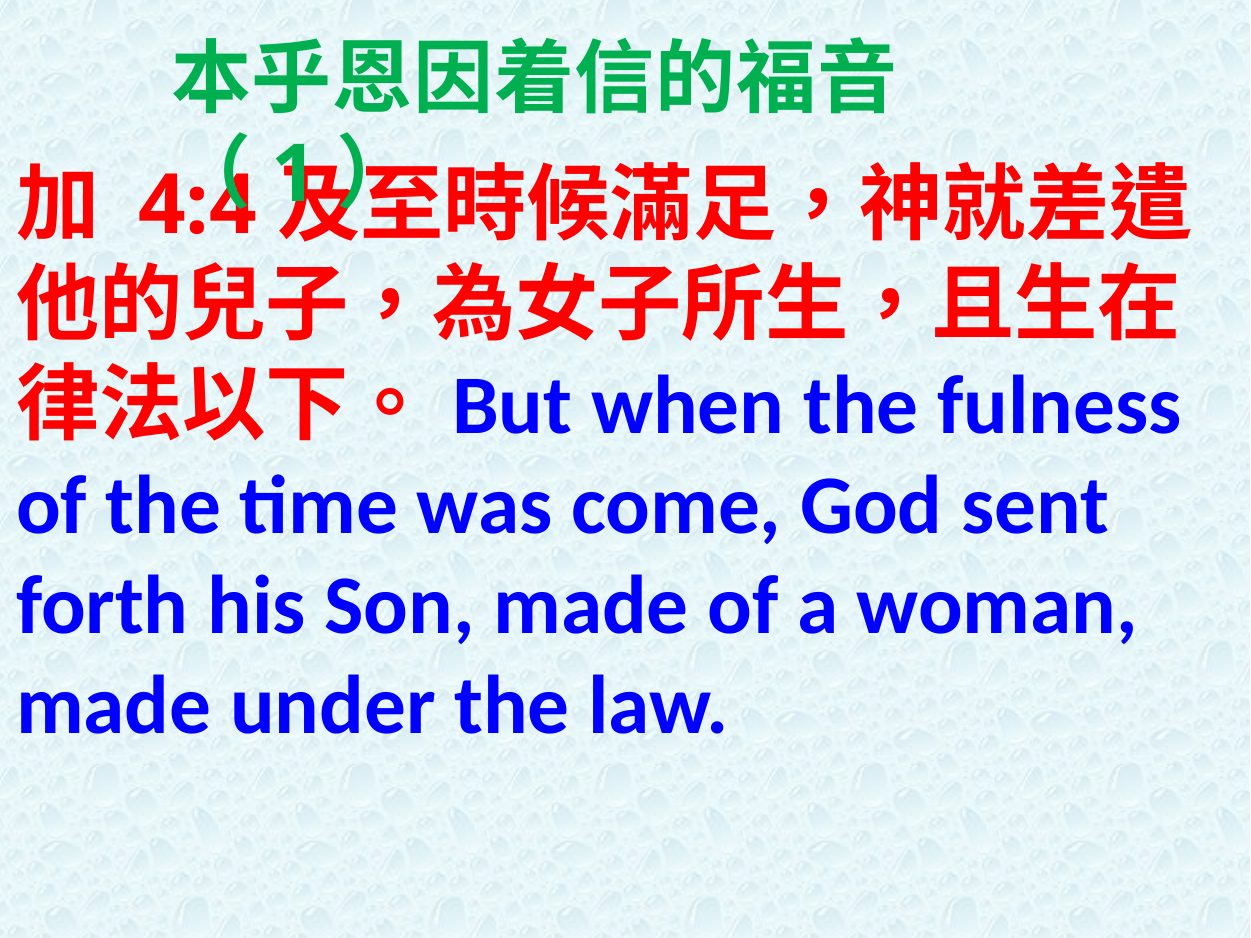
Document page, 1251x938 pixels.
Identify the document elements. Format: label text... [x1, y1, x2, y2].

text_box 加 4:4及至時候滿足，神就差遣他的兒子，為女子所生，且生在律法以下。But when the fulness of the time was come, God sent forth his Son, made of a woman, made under the law. [3, 143, 1250, 660]
text_box 本乎恩因着信的福音（1） [156, 18, 1084, 226]
